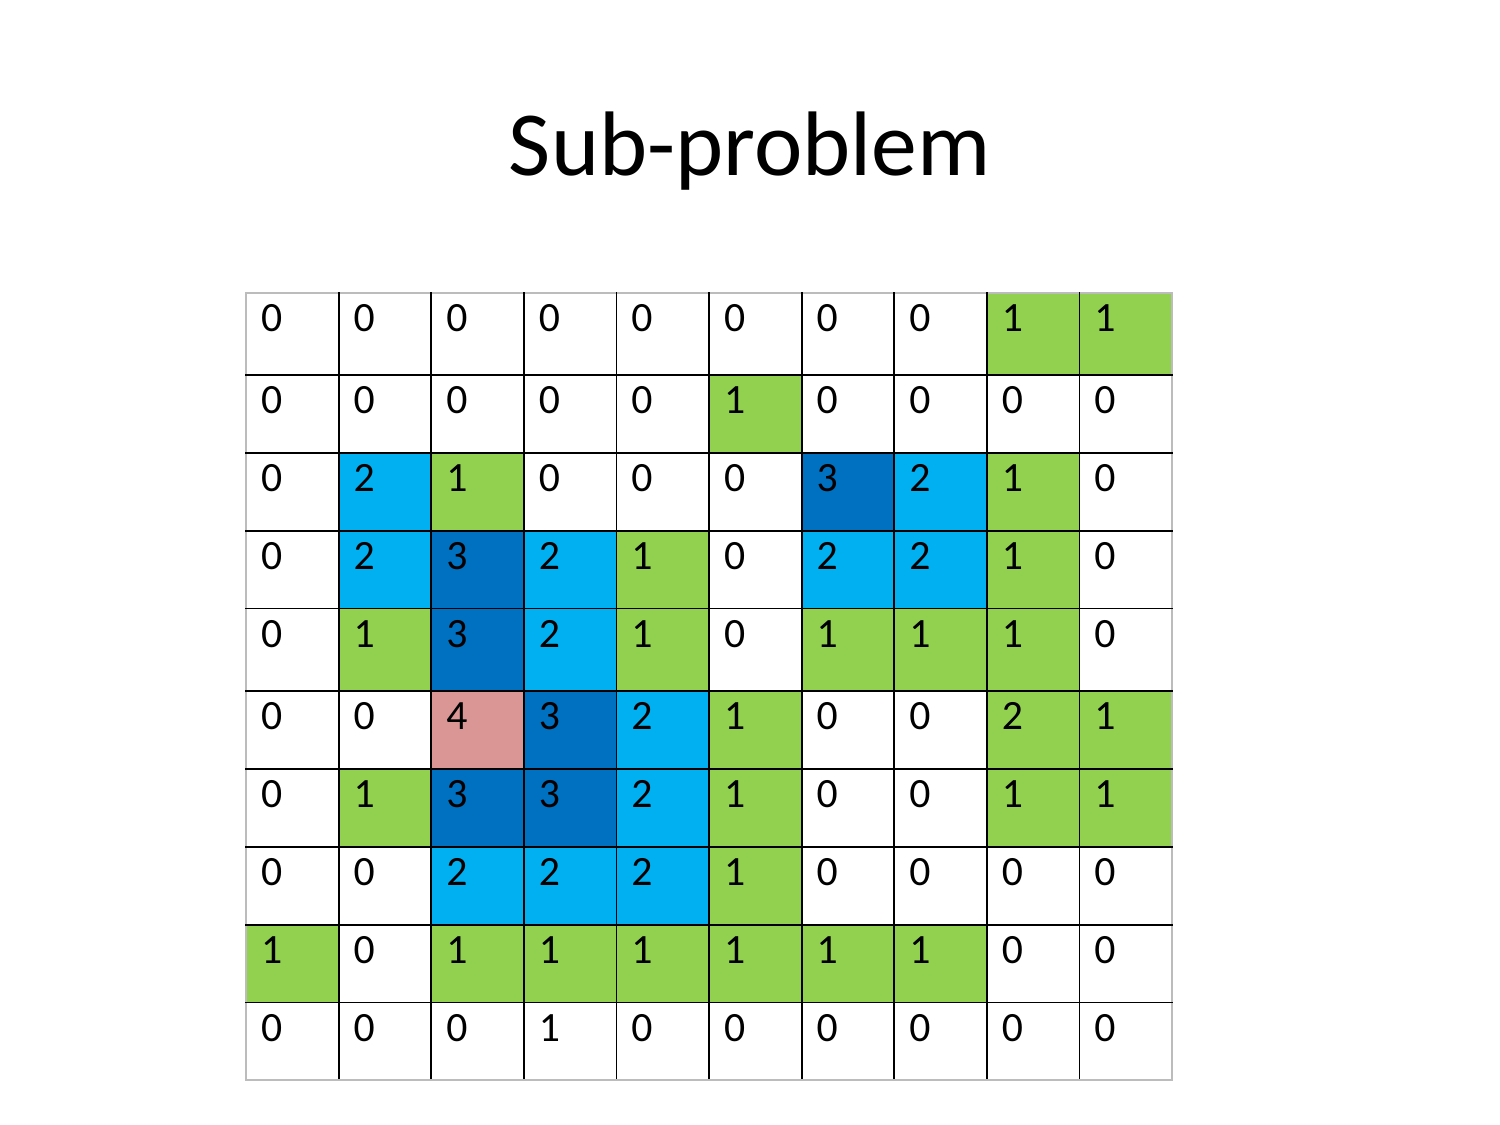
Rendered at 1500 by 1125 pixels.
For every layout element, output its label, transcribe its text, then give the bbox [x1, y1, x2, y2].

table_cell 3 [525, 692, 616, 768]
table_cell 3 [432, 609, 523, 690]
table_cell 0 [617, 454, 708, 530]
table_cell 0 [988, 848, 1079, 924]
table_cell 0 [710, 609, 801, 690]
table_cell 0 [1080, 848, 1171, 924]
table_cell 0 [340, 692, 430, 768]
table_cell 0 [988, 1003, 1079, 1079]
table_cell 0 [895, 692, 986, 768]
table_cell 1 [803, 926, 893, 1002]
table_cell 0 [895, 770, 986, 846]
table_cell 1 [710, 848, 801, 924]
table_cell 2 [803, 532, 893, 608]
table_cell 1 [1080, 692, 1171, 768]
table_cell 2 [432, 848, 523, 924]
table_cell 1 [895, 926, 986, 1002]
table_cell 1 [617, 609, 708, 690]
table_cell 0 [340, 1003, 430, 1079]
table_cell 0 [247, 454, 338, 530]
table_cell 1 [432, 454, 523, 530]
table_cell 2 [617, 692, 708, 768]
table_cell 0 [247, 848, 338, 924]
table_cell 0 [1080, 926, 1171, 1002]
table_cell 1 [617, 532, 708, 608]
table_cell 0 [432, 1003, 523, 1079]
table_cell 0 [247, 376, 338, 452]
table_cell 1 [432, 926, 523, 1002]
table_cell 0 [803, 848, 893, 924]
table_cell 2 [525, 532, 616, 608]
table_cell 0 [1080, 454, 1171, 530]
table_cell 0 [710, 454, 801, 530]
table_cell 0 [432, 376, 523, 452]
table_cell 0 [340, 926, 430, 1002]
table_cell 2 [617, 848, 708, 924]
table_cell 1 [525, 1003, 616, 1079]
table_cell 3 [803, 454, 893, 530]
table_cell 0 [710, 532, 801, 608]
table_cell 1 [988, 609, 1079, 690]
table_cell 0 [617, 1003, 708, 1079]
table_header 0 [895, 294, 986, 374]
table_cell 1 [988, 454, 1079, 530]
table_header 0 [710, 294, 801, 374]
table_cell 0 [803, 376, 893, 452]
table_cell 0 [710, 1003, 801, 1079]
table_cell 1 [710, 692, 801, 768]
table_header 1 [1080, 294, 1171, 374]
table_cell 1 [895, 609, 986, 690]
table_header 0 [247, 294, 338, 374]
title Sub-problem [75, 45, 1425, 233]
table_cell 0 [895, 848, 986, 924]
table_cell 0 [803, 692, 893, 768]
table_cell 0 [803, 1003, 893, 1079]
table_cell 3 [432, 532, 523, 608]
table_cell 1 [525, 926, 616, 1002]
table_header 0 [803, 294, 893, 374]
table_cell 1 [803, 609, 893, 690]
table_cell 2 [988, 692, 1079, 768]
table_header 0 [617, 294, 708, 374]
table_cell 2 [525, 609, 616, 690]
table_cell 2 [340, 532, 430, 608]
table_cell 0 [247, 532, 338, 608]
table_cell 0 [525, 454, 616, 530]
table_cell 0 [525, 376, 616, 452]
table_cell 1 [340, 770, 430, 846]
table_cell 2 [895, 454, 986, 530]
table_cell 0 [247, 609, 338, 690]
table_cell 1 [617, 926, 708, 1002]
table_cell 0 [247, 1003, 338, 1079]
table_cell 0 [1080, 376, 1171, 452]
table_cell 1 [988, 770, 1079, 846]
table_header 0 [340, 294, 430, 374]
table_cell 4 [432, 692, 523, 768]
table_cell 0 [1080, 1003, 1171, 1079]
table_cell 0 [988, 376, 1079, 452]
table_cell 0 [988, 926, 1079, 1002]
table_cell 2 [617, 770, 708, 846]
table_cell 1 [1080, 770, 1171, 846]
table_cell 0 [895, 376, 986, 452]
table_cell 1 [710, 376, 801, 452]
table_cell 0 [247, 770, 338, 846]
table_cell 0 [1080, 609, 1171, 690]
table_cell 0 [247, 692, 338, 768]
table_cell 2 [895, 532, 986, 608]
table_cell 2 [525, 848, 616, 924]
table_cell 1 [247, 926, 338, 1002]
table_header 0 [432, 294, 523, 374]
table_cell 2 [340, 454, 430, 530]
table_cell 0 [895, 1003, 986, 1079]
table_cell 1 [988, 532, 1079, 608]
table_cell 0 [803, 770, 893, 846]
table_header 0 [525, 294, 616, 374]
table_cell 3 [432, 770, 523, 846]
table_cell 0 [340, 376, 430, 452]
table_header 1 [988, 294, 1079, 374]
table_cell 0 [617, 376, 708, 452]
table_cell 3 [525, 770, 616, 846]
table_cell 1 [340, 609, 430, 690]
table_cell 1 [710, 926, 801, 1002]
table_cell 0 [340, 848, 430, 924]
table_cell 0 [1080, 532, 1171, 608]
table_cell 1 [710, 770, 801, 846]
